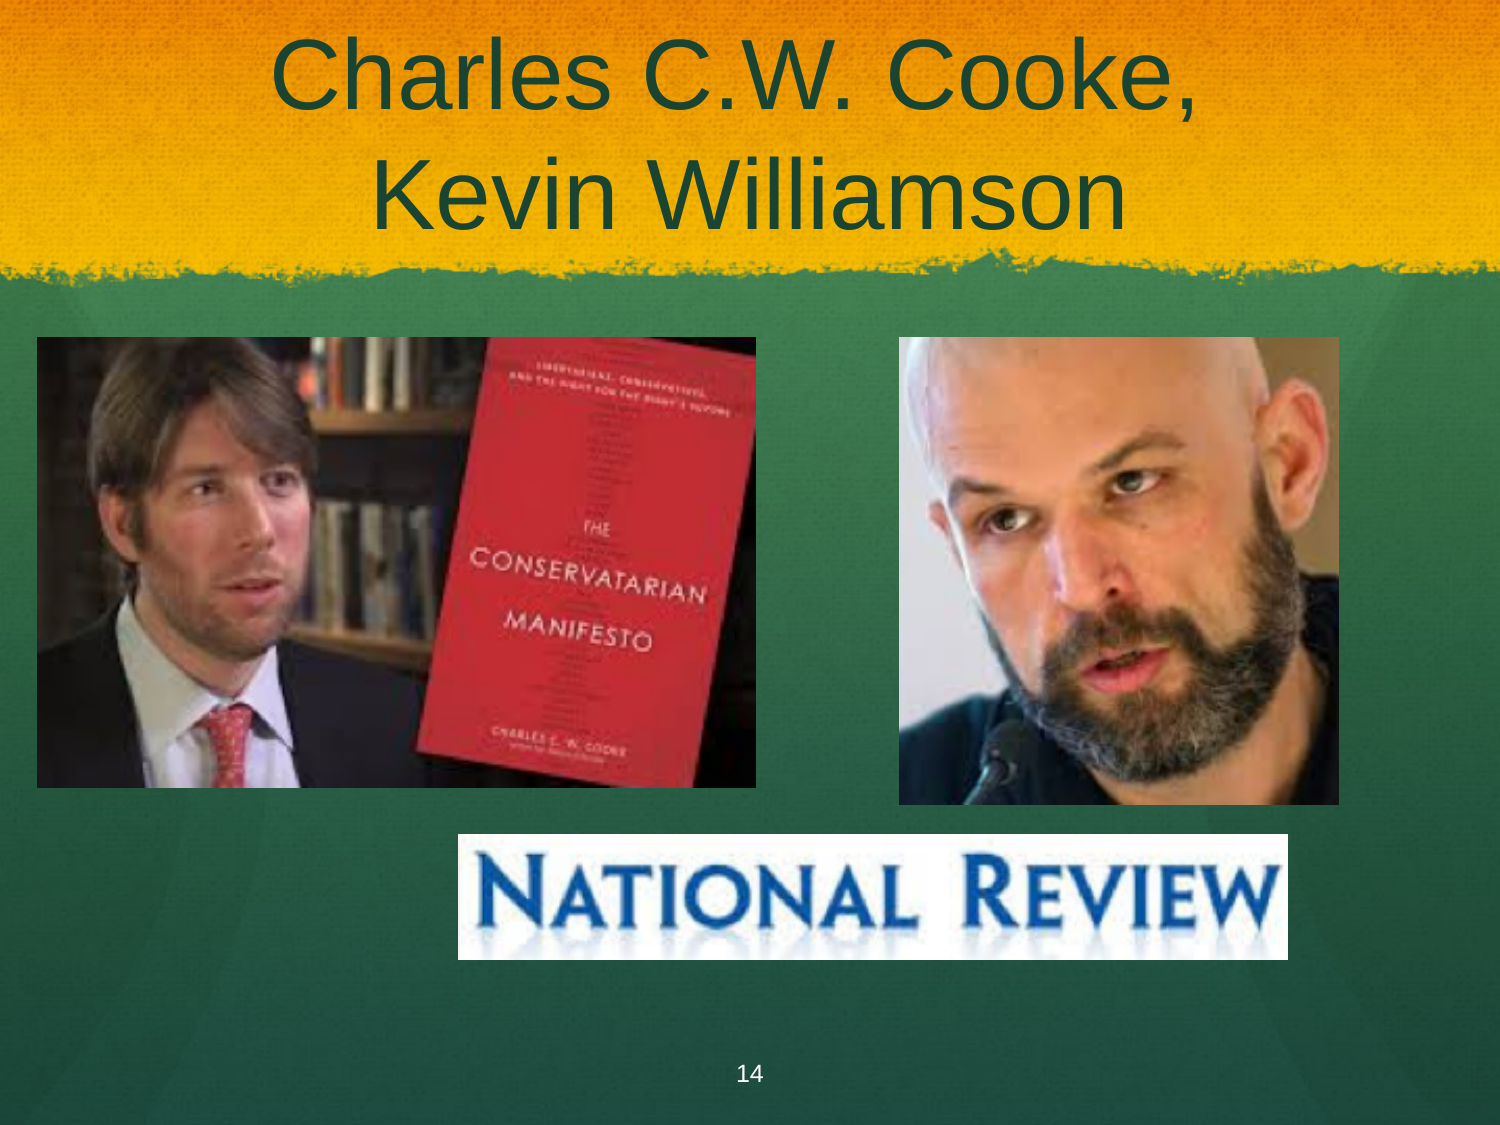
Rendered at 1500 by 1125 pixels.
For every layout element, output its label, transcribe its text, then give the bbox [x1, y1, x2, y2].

slide_number 14 [706, 1042, 794, 1103]
title Charles C.W. Cooke, Kevin Williamson [125, 13, 1375, 246]
picture [0, 0, 1500, 1125]
